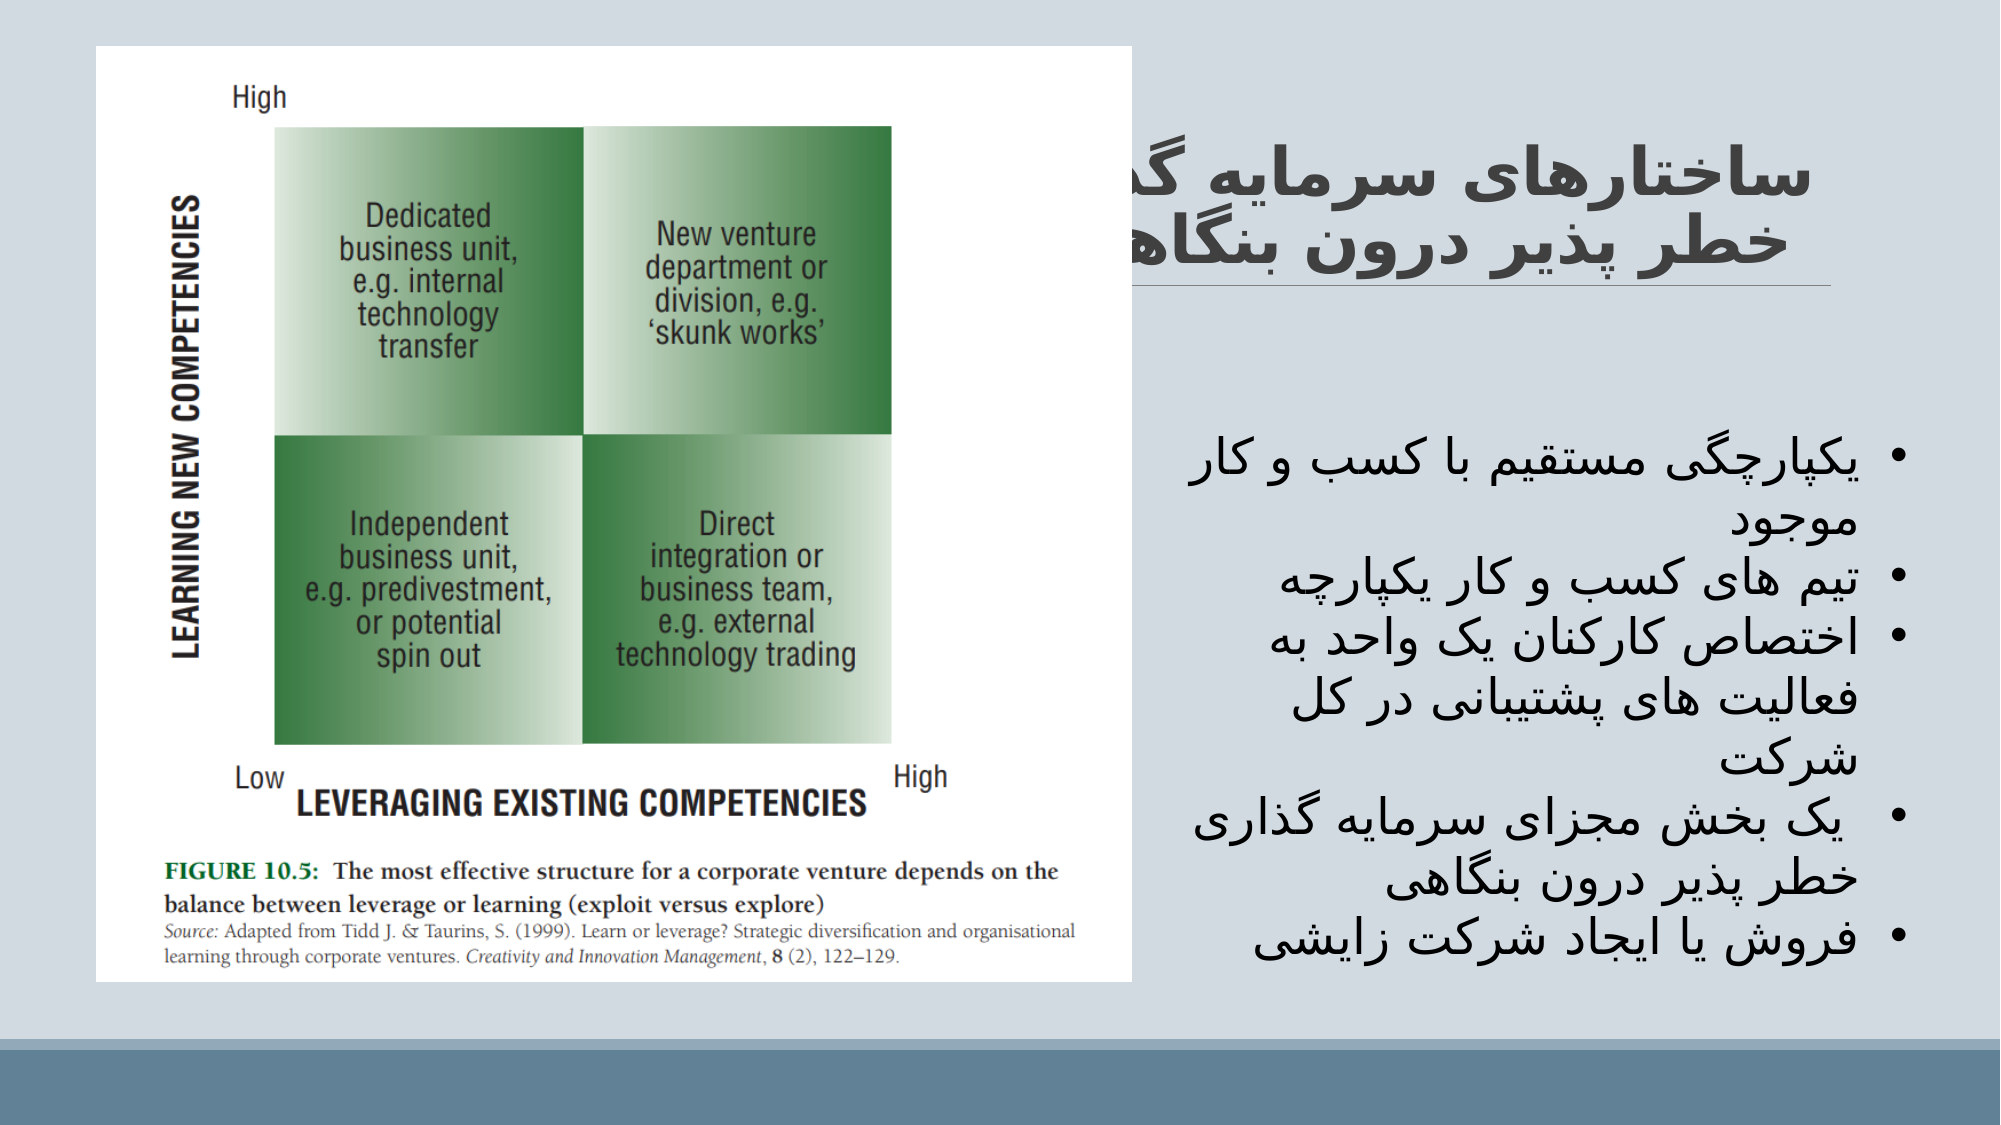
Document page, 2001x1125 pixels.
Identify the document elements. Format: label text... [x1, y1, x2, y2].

title ساختارهای سرمایه گذاری خطر پذیر درون بنگاهی [1140, 47, 1830, 285]
picture [95, 46, 1132, 982]
text_box یکپارچگی مستقیم با کسب و کار موجود تیم های کسب و کار یکپارچه اختصاص کارکنان یک واحد به فعالیت های پشتیبانی در کل شرکت یک بخش مجزای سرمایه گذاری خطر پذیر درون بنگاهی فروش یا ایجاد شرکت زایشی [1167, 416, 1923, 1032]
